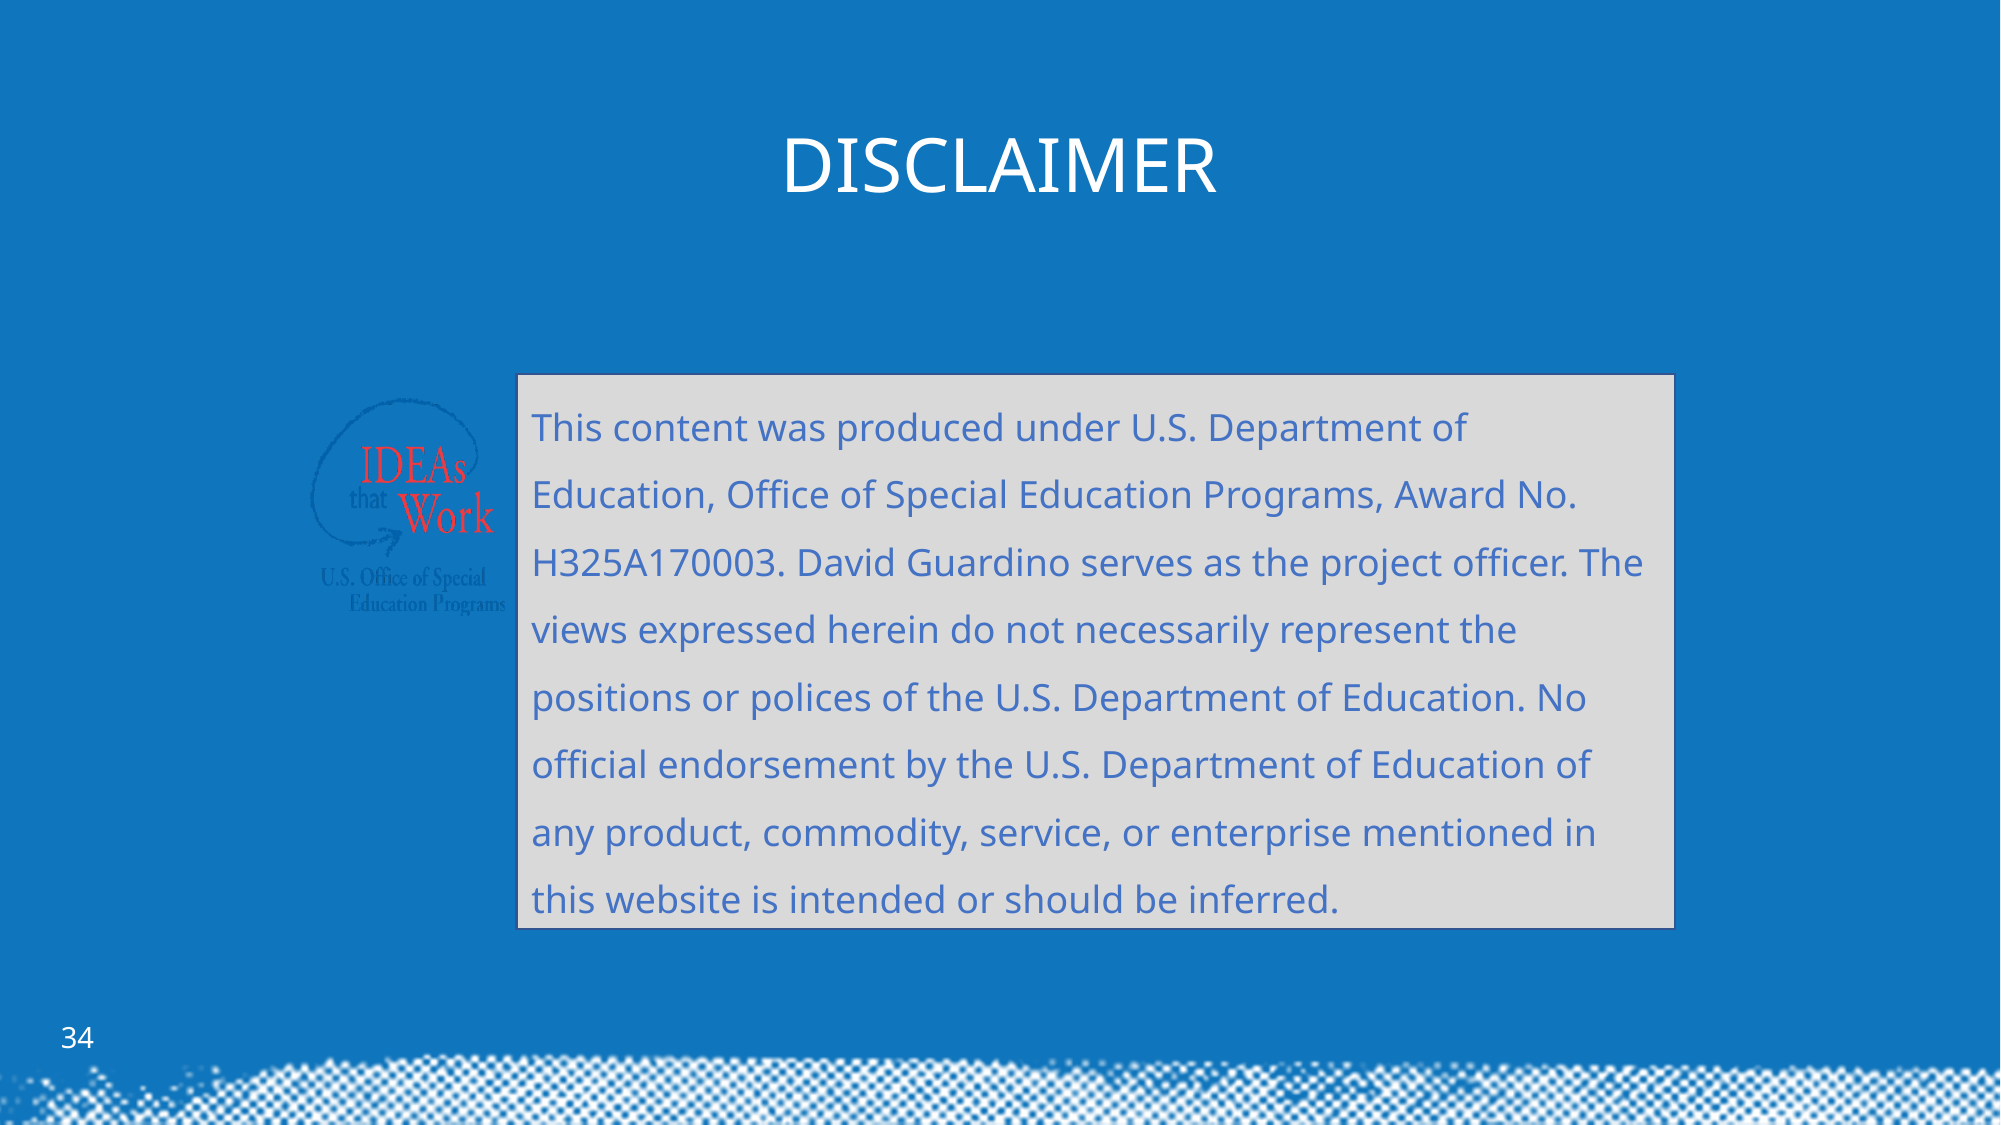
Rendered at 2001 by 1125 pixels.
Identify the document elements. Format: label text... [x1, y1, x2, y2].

title DISCLAIMER [137, 59, 1863, 278]
slide_number 34 [0, 1008, 110, 1069]
picture [0, 0, 2001, 1125]
text_box This content was produced under U.S. Department of Education, Office of Special Education Programs, Award No. H325A170003. David Guardino serves as the project officer. The views expressed herein do not necessarily represent the positions or polices of the U.S. Department of Education. No official endorsement by the U.S. Department of Education of any product, commodity, service, or enterprise mentioned in this website is intended or should be inferred. [515, 373, 1676, 930]
